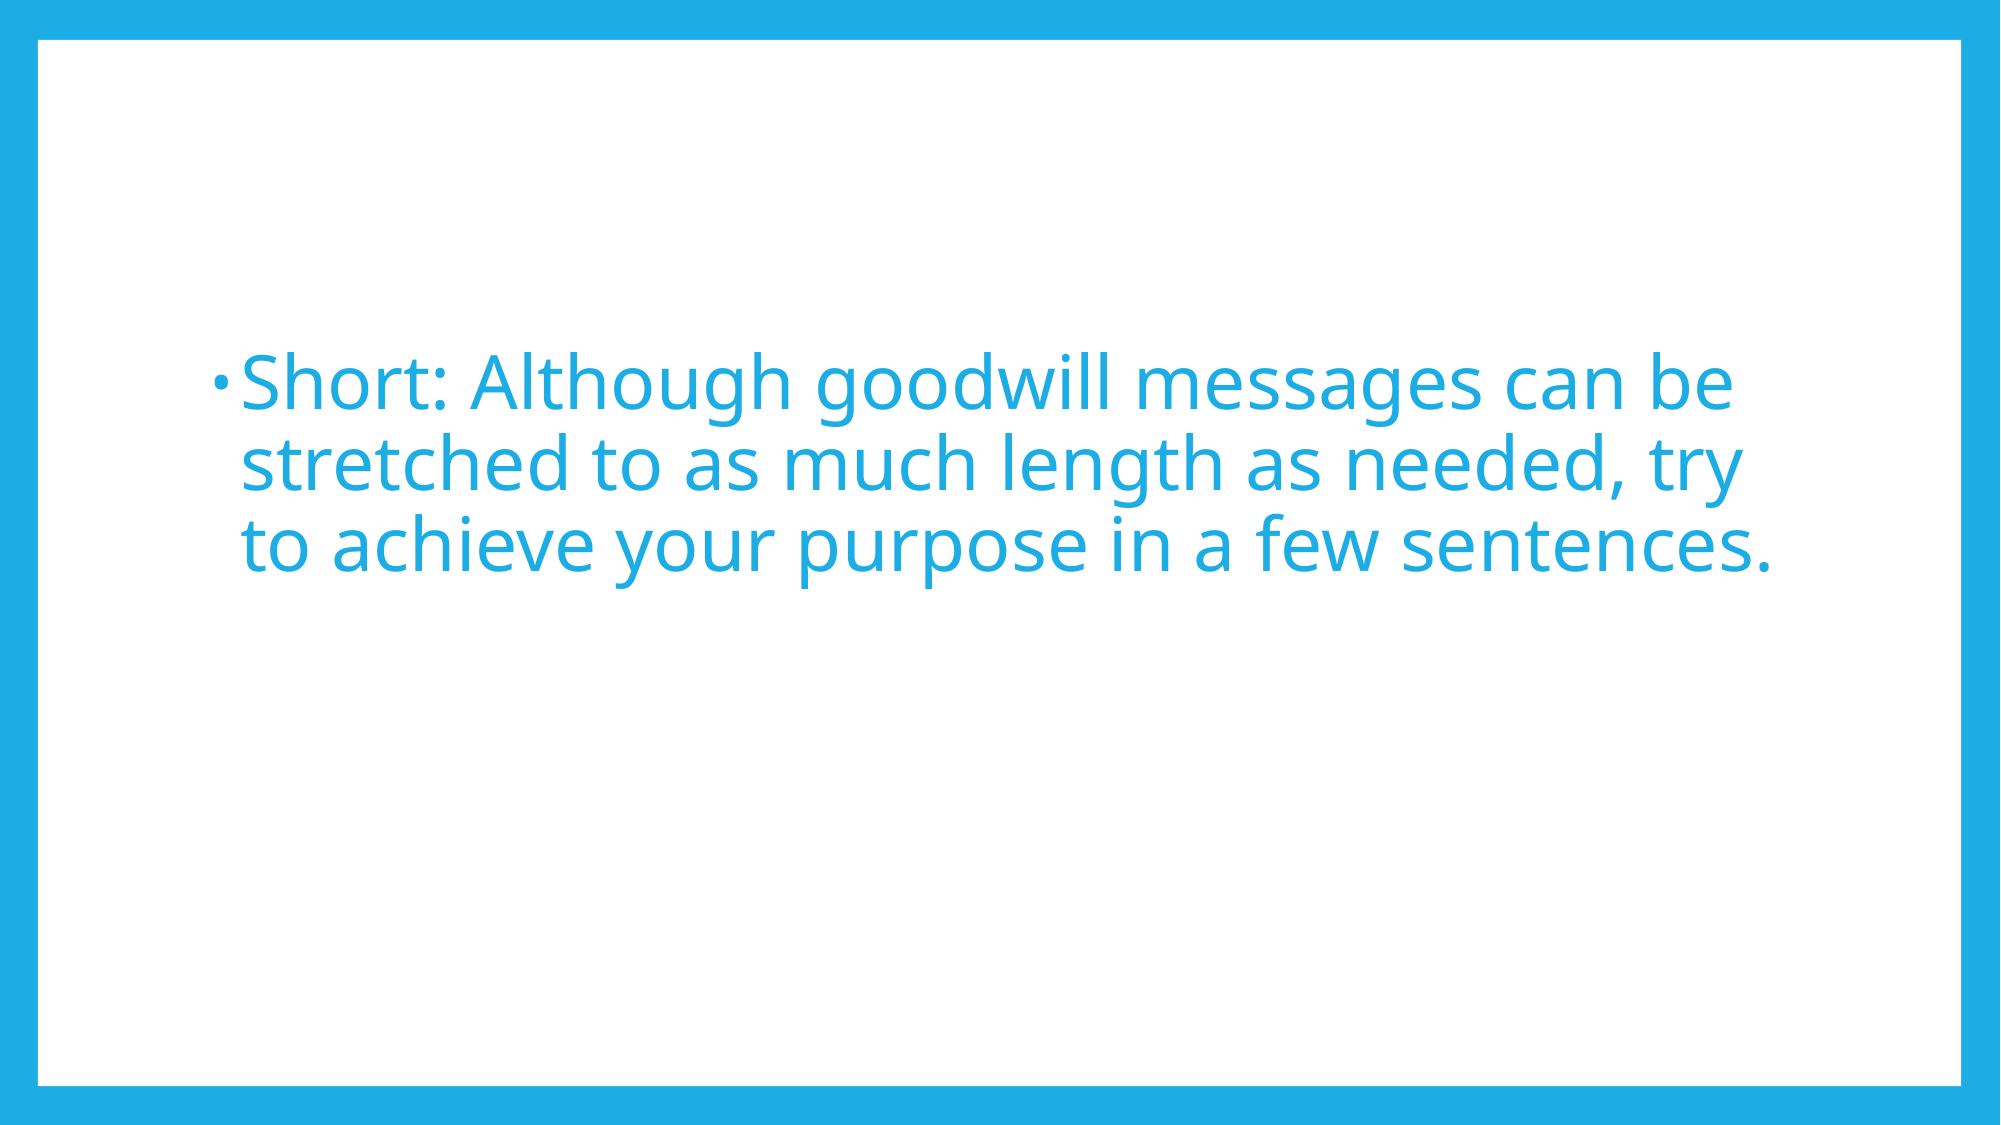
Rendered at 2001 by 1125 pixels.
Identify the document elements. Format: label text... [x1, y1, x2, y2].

list Short: Although goodwill messages can be stretched to as much length as needed, try to achieve your purpose in a few sentences. [187, 337, 1808, 1000]
